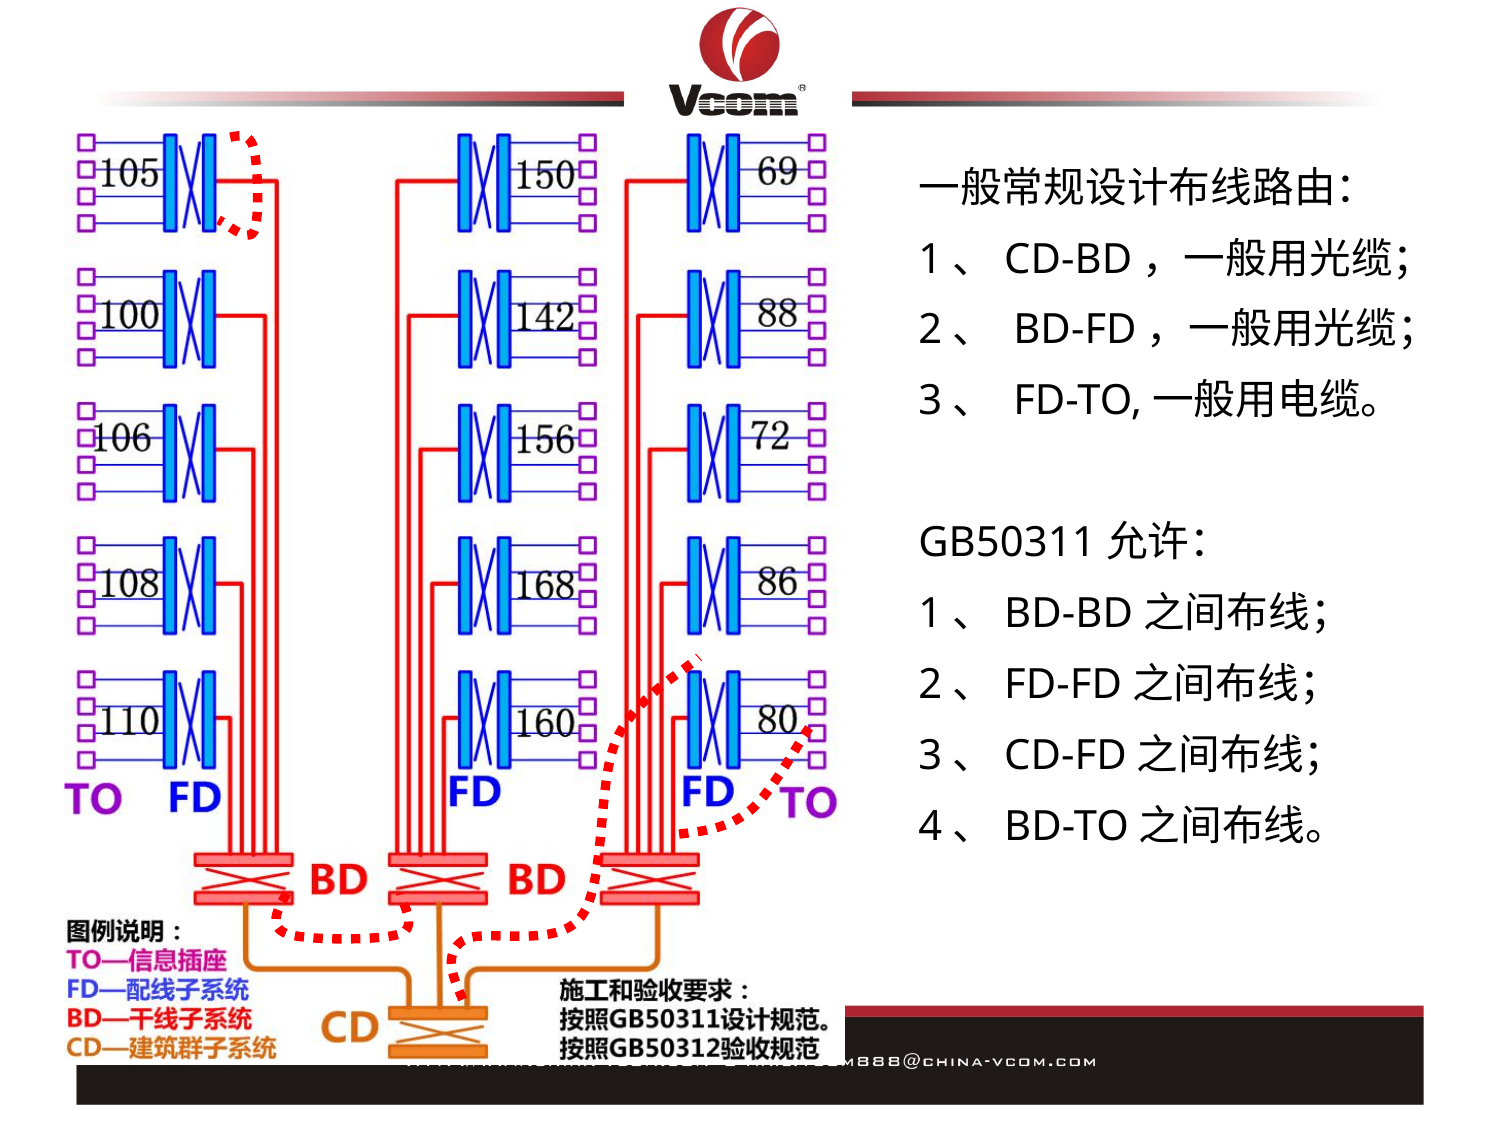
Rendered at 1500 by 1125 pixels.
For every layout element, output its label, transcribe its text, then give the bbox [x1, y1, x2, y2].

text_box 一般常规设计布线路由： 1、CD-BD，一般用光缆； 2、 BD-FD，一般用光缆； 3、 FD-TO,一般用电缆。 GB50311允许： 1、BD-BD之间布线； 2、FD-FD之间布线； 3、CD-FD之间布线； 4、BD-TO之间布线。 [903, 153, 1465, 856]
picture [64, 133, 1424, 1105]
picture [64, 7, 1411, 132]
